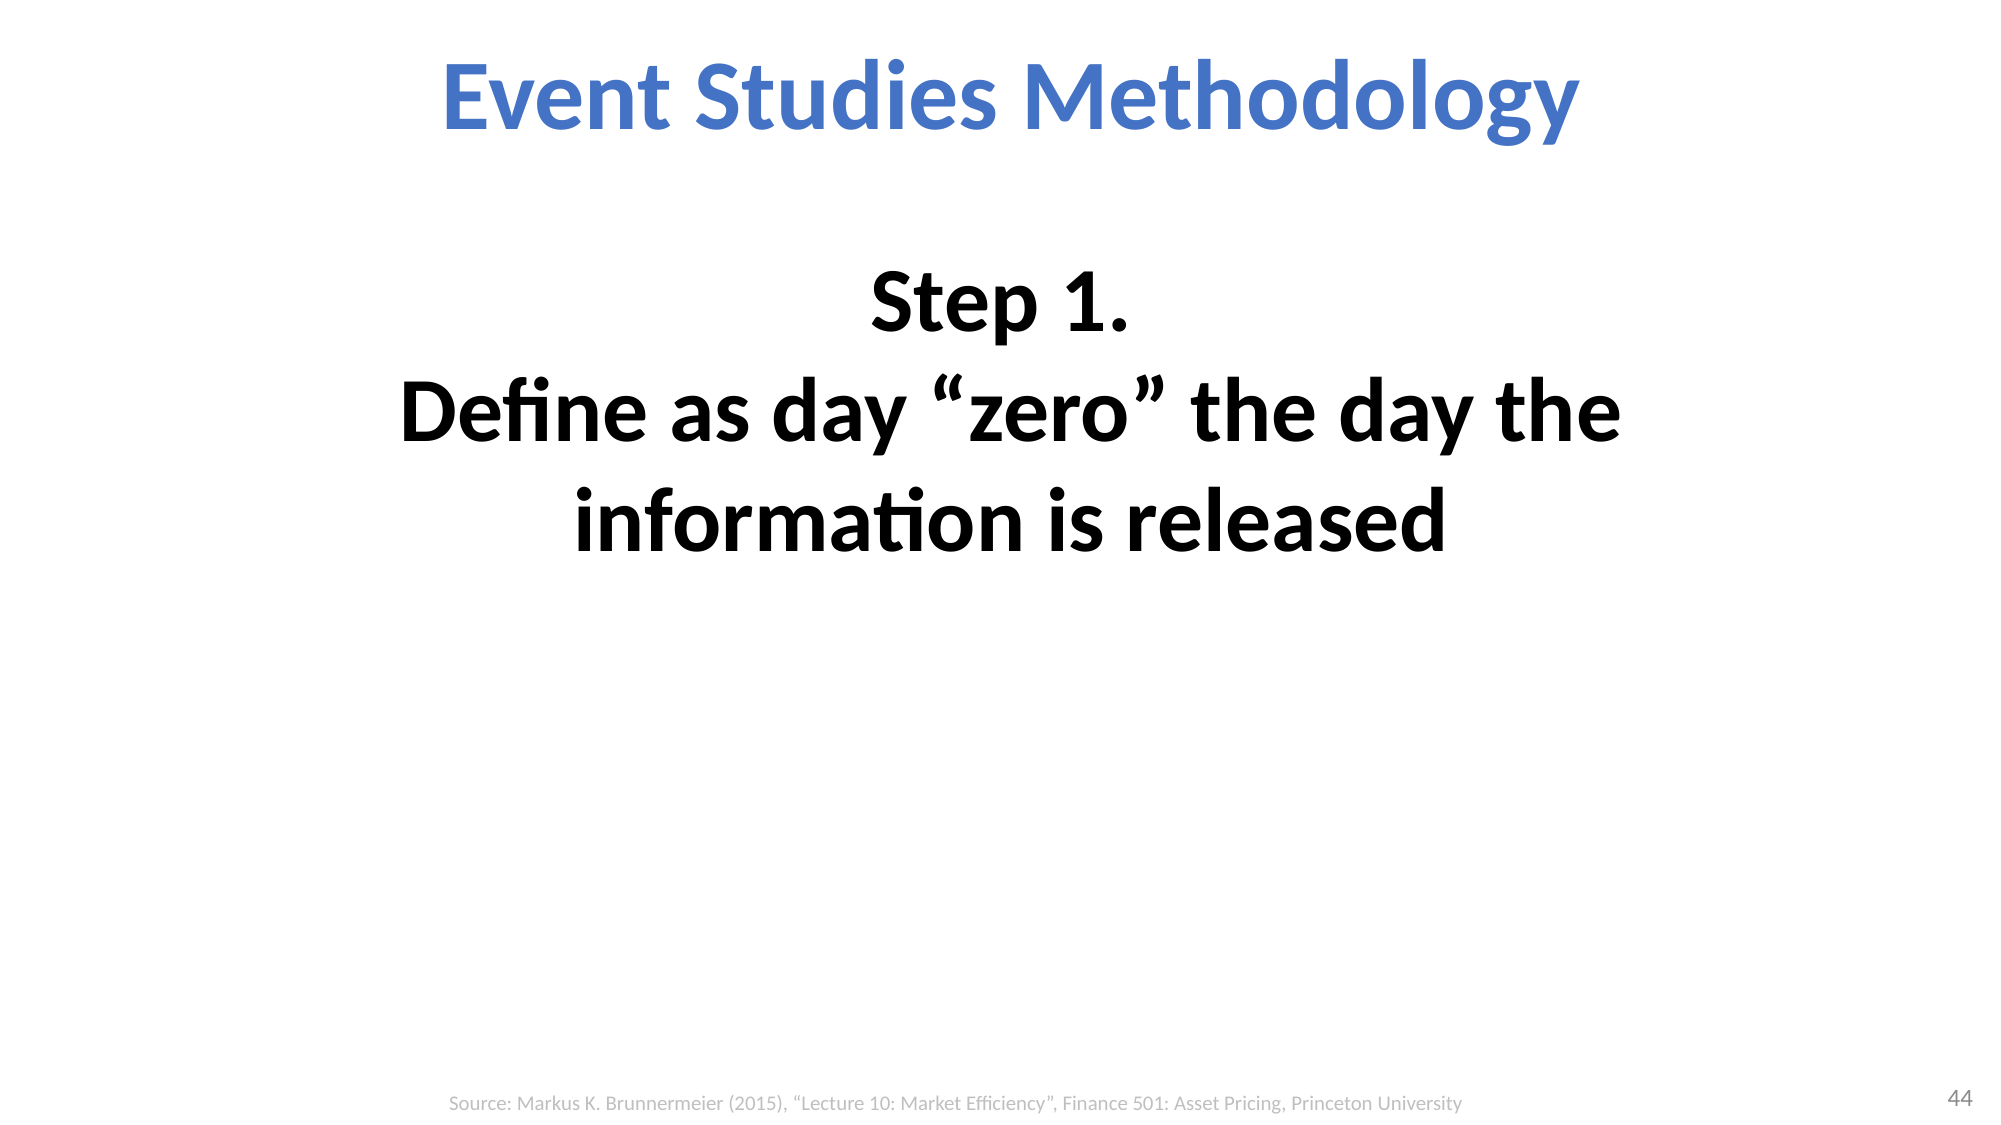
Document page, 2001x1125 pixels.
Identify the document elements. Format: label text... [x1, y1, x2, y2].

list Step 1. Define as day “zero” the day the information is released [291, 232, 1733, 1070]
title Event Studies Methodology [336, 13, 1687, 167]
slide_number 44 [1830, 1076, 1989, 1116]
text_box Source: Markus K. Brunnermeier (2015), “Lecture 10: Market Efficiency”, Finance 501: Asset Pricing, Princeton University [434, 1082, 1478, 1122]
